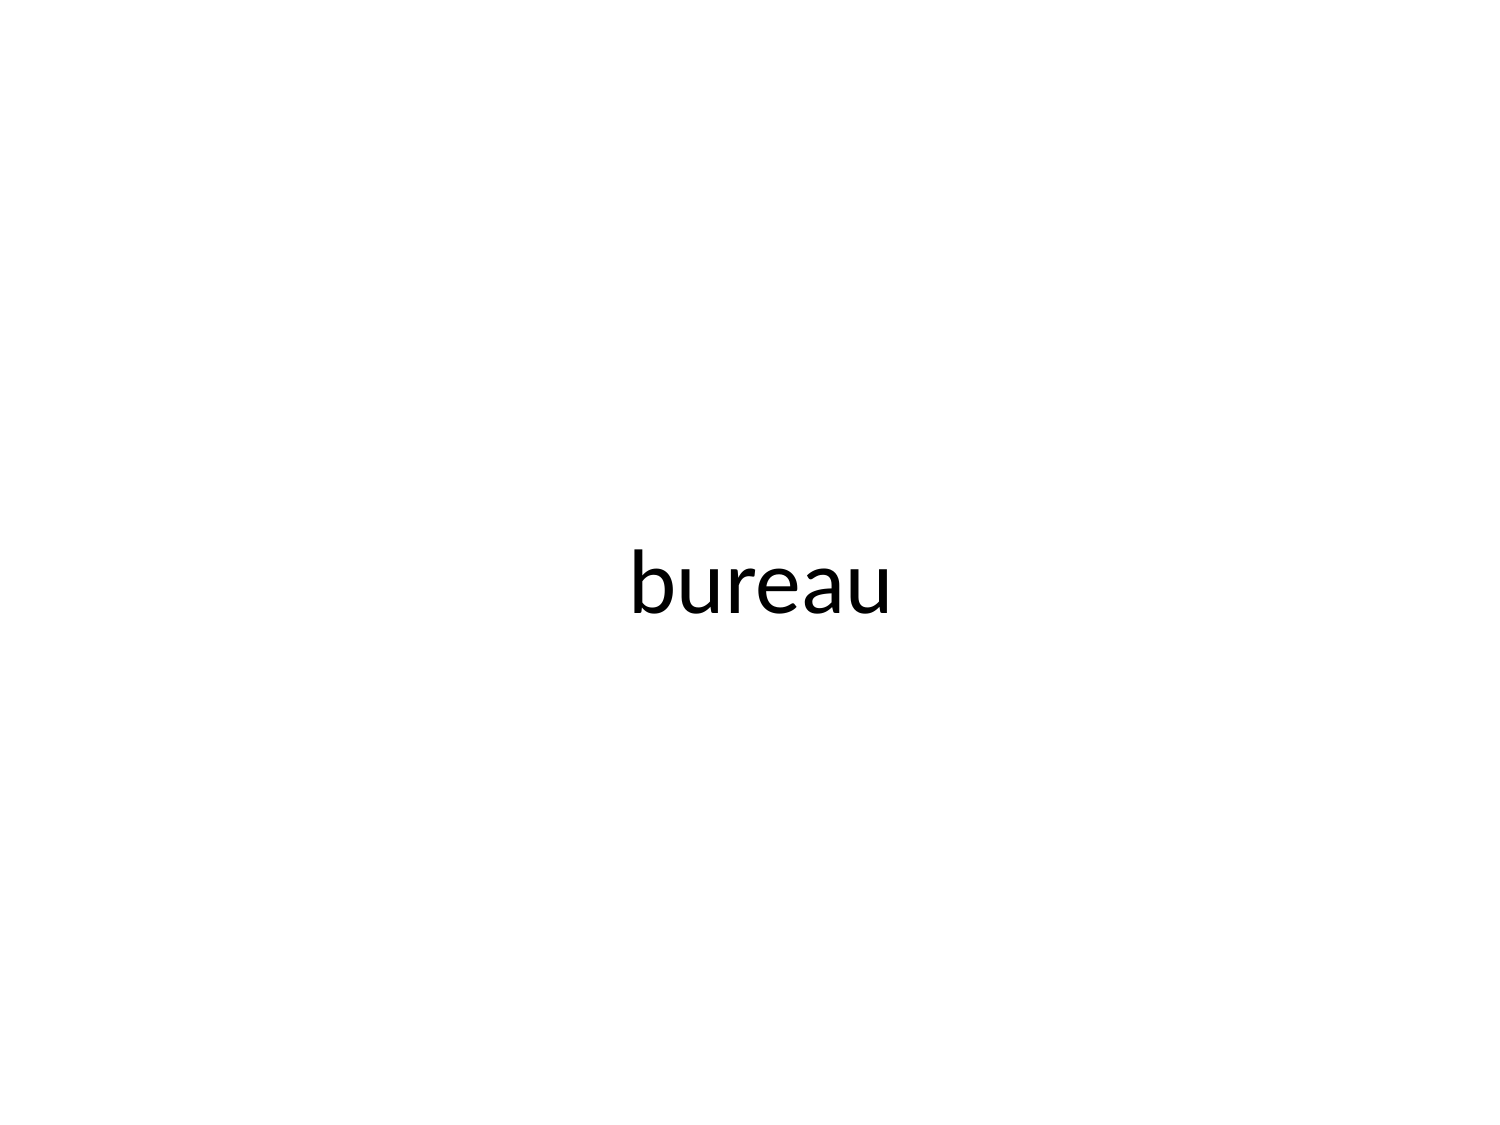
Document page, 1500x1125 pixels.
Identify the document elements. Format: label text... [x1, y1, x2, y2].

title bureau [123, 456, 1399, 698]
